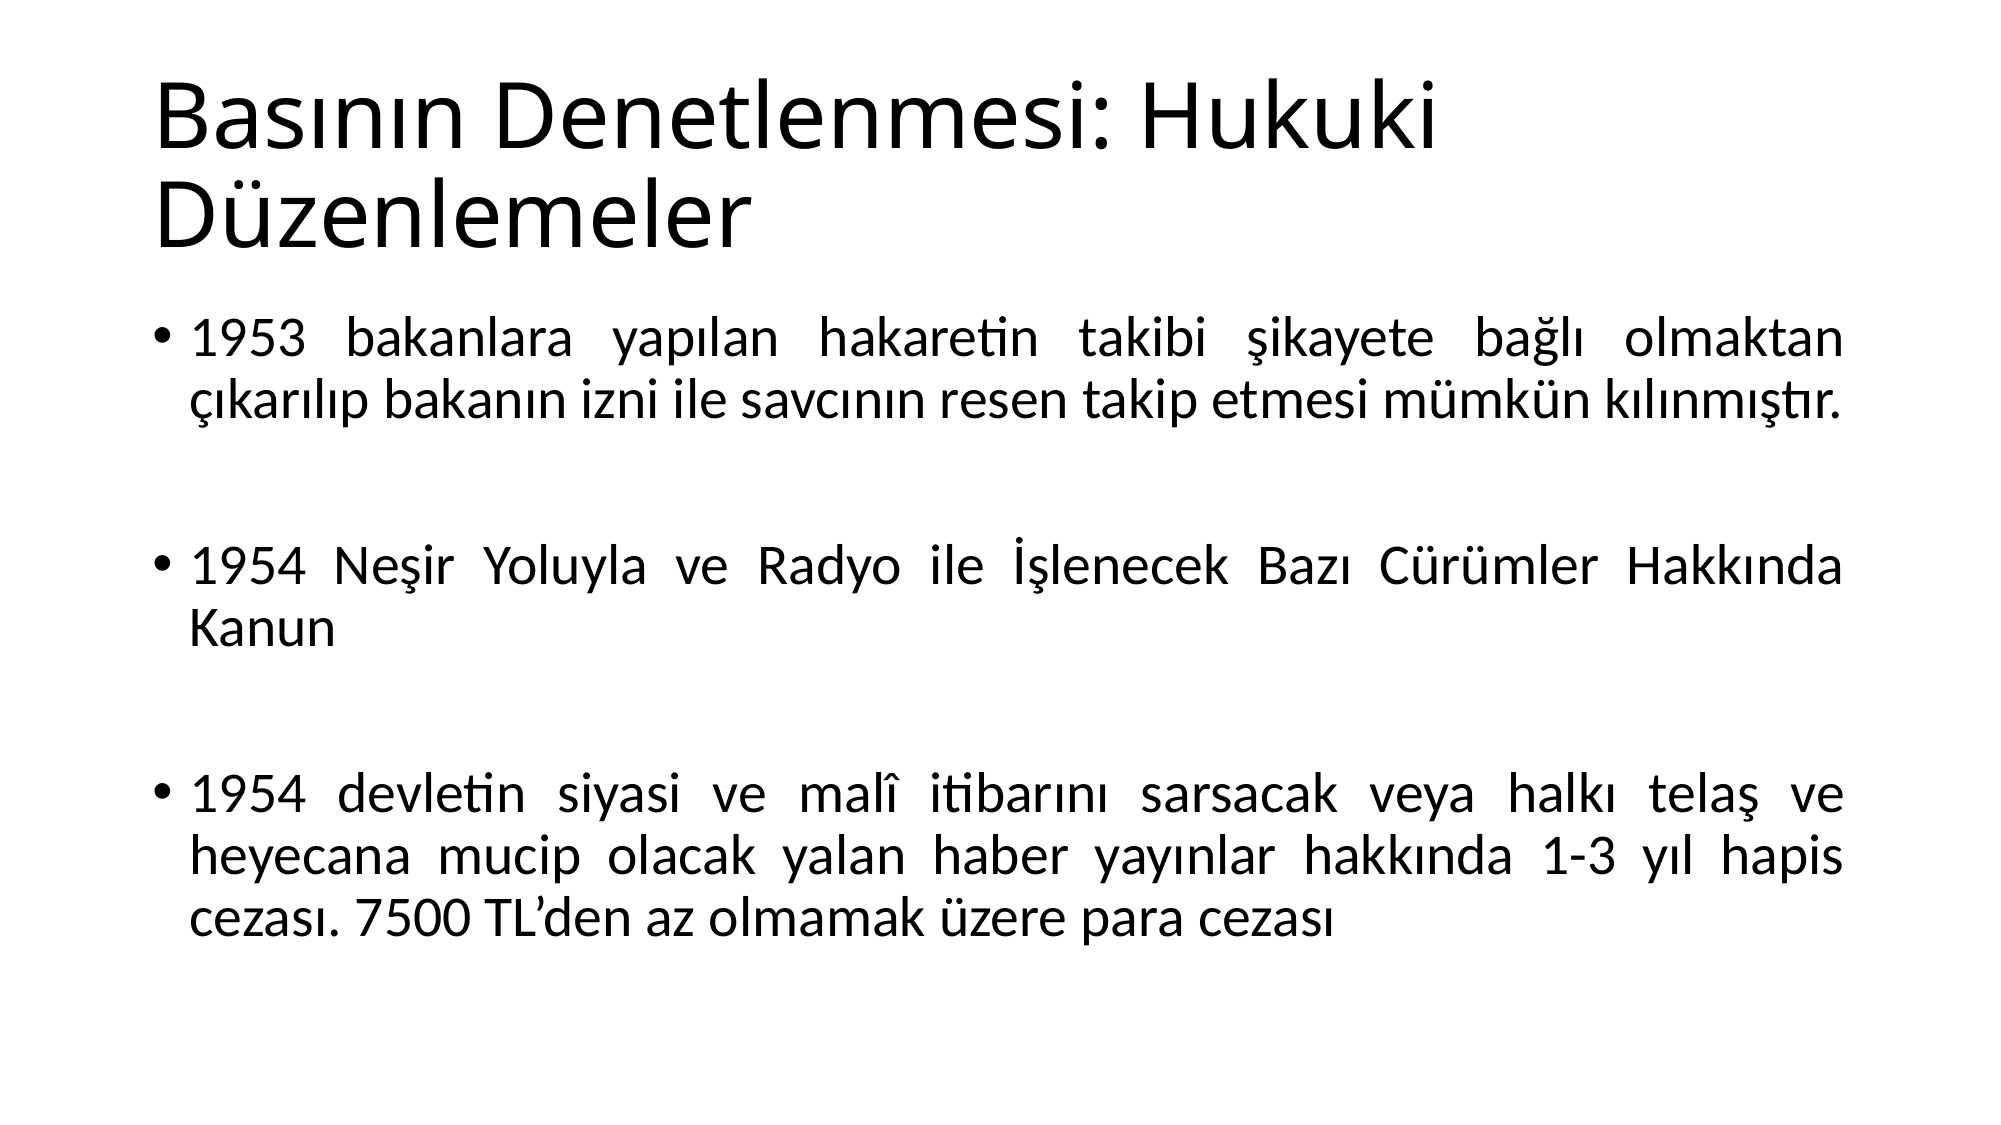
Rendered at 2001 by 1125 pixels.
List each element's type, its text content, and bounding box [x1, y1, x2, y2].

title Basının Denetlenmesi: Hukuki Düzenlemeler [137, 59, 1863, 278]
list 1953 bakanlara yapılan hakaretin takibi şikayete bağlı olmaktan çıkarılıp bakanın izni ile savcının resen takip etmesi mümkün kılınmıştır. 1954 Neşir Yoluyla ve Radyo ile İşlenecek Bazı Cürümler Hakkında Kanun 1954 devletin siyasi ve malî itibarını sarsacak veya halkı telaş ve heyecana mucip olacak yalan haber yayınlar hakkında 1-3 yıl hapis cezası. 7500 TL’den az olmamak üzere para cezası [137, 299, 1863, 1014]
